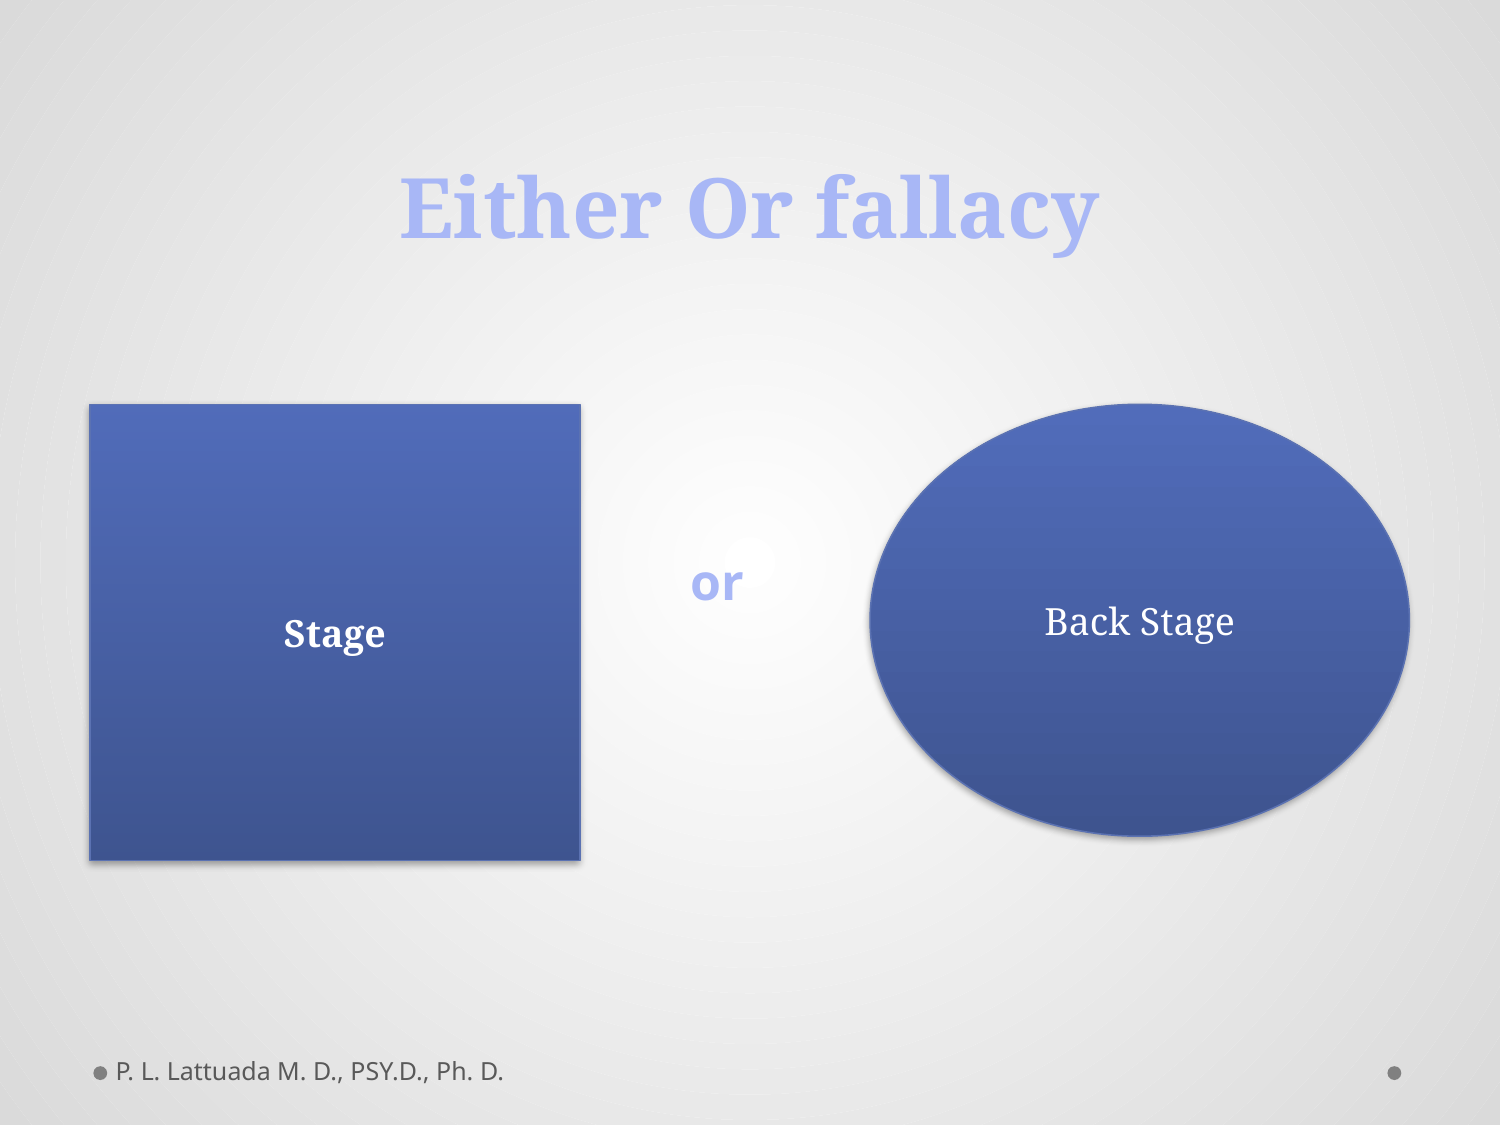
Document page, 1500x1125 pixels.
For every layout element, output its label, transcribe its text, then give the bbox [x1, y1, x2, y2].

footer P. L. Lattuada M. D., PSY.D., Ph. D. [108, 1042, 576, 1103]
list or [75, 262, 1425, 1005]
title Either Or fallacy [75, 0, 1425, 262]
text_box Stage [89, 404, 581, 861]
text_box Back Stage [869, 403, 1411, 837]
